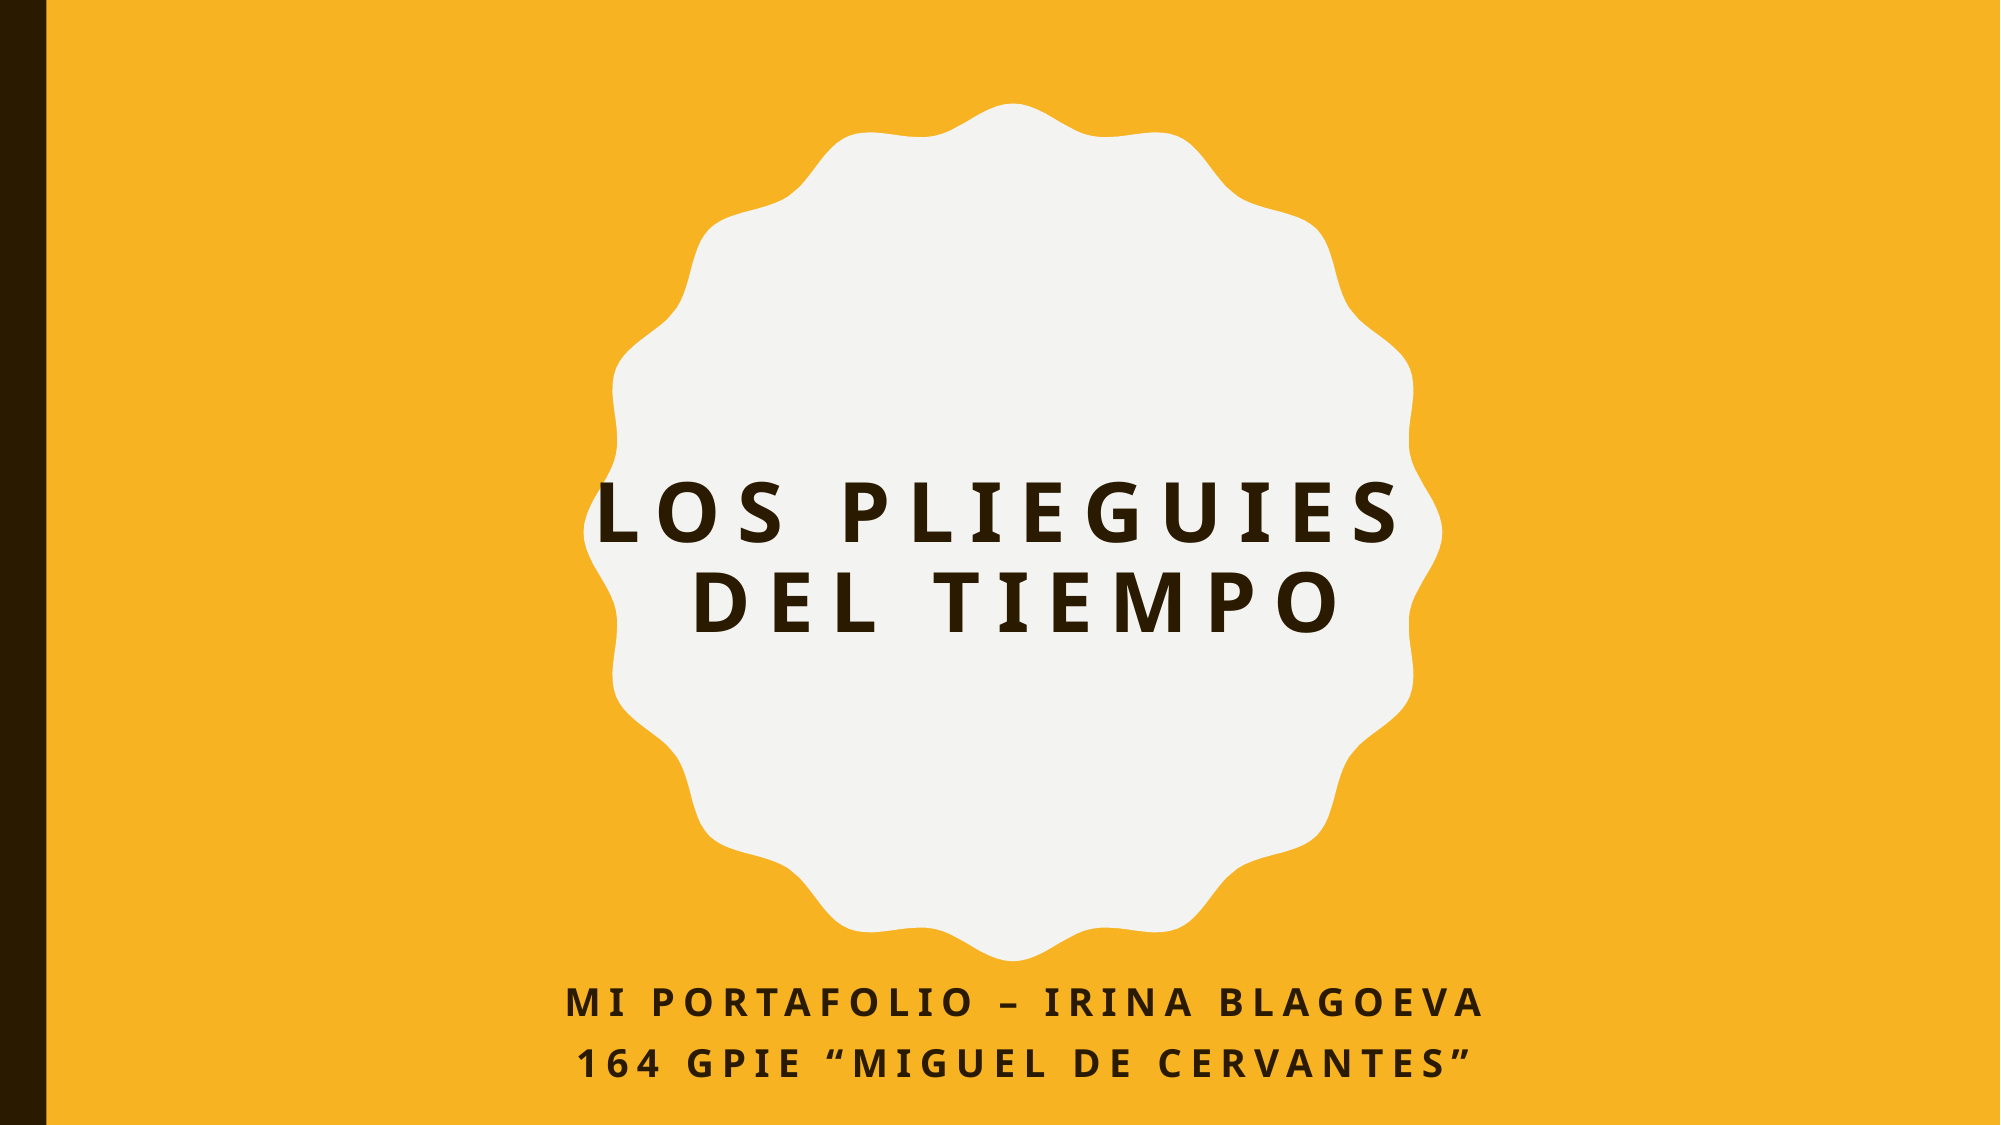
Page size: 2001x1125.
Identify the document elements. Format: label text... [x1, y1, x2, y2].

title Los Plieguies del tiempo [176, 249, 1870, 971]
subtitle Mi portafolio – Irina Blagoeva 164 Gpie “Miguel de Cervantes” [363, 970, 1684, 1093]
